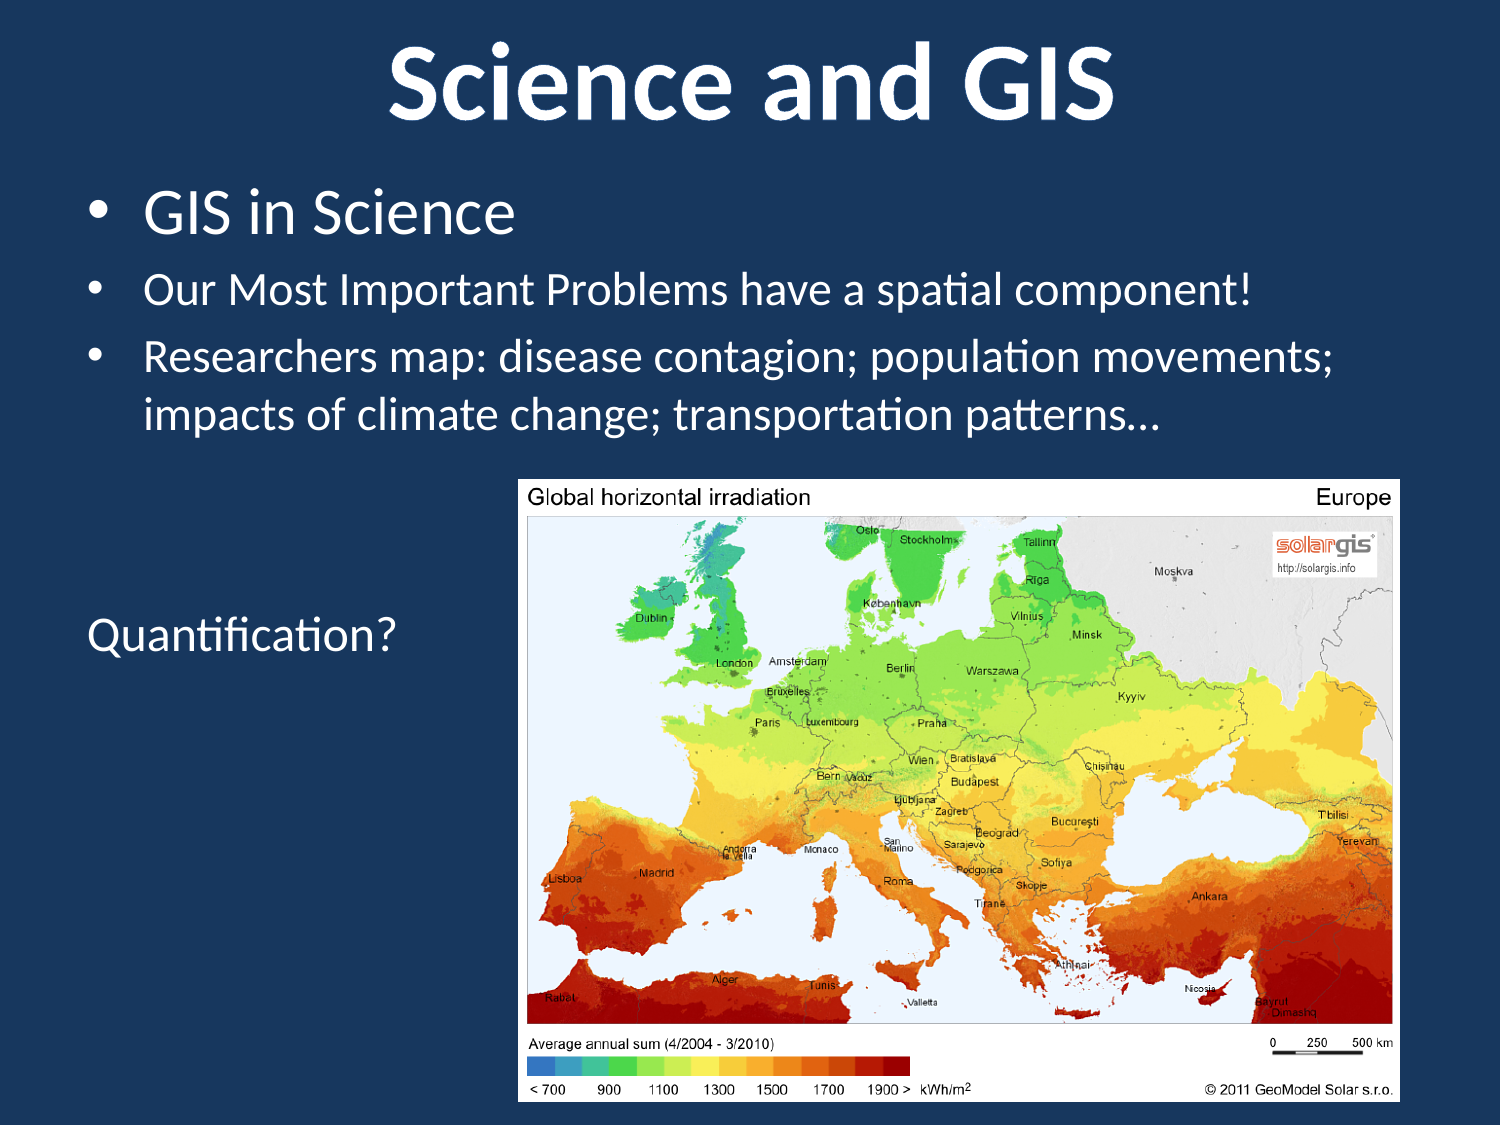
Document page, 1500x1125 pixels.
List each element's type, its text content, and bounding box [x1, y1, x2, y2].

picture [518, 479, 1400, 1102]
text_box Science and GIS [371, 0, 1133, 150]
list GIS in Science Our Most Important Problems have a spatial component! Researchers map: disease contagion; population movements; impacts of climate change; transportation patterns… Quantification? [71, 160, 1422, 1071]
